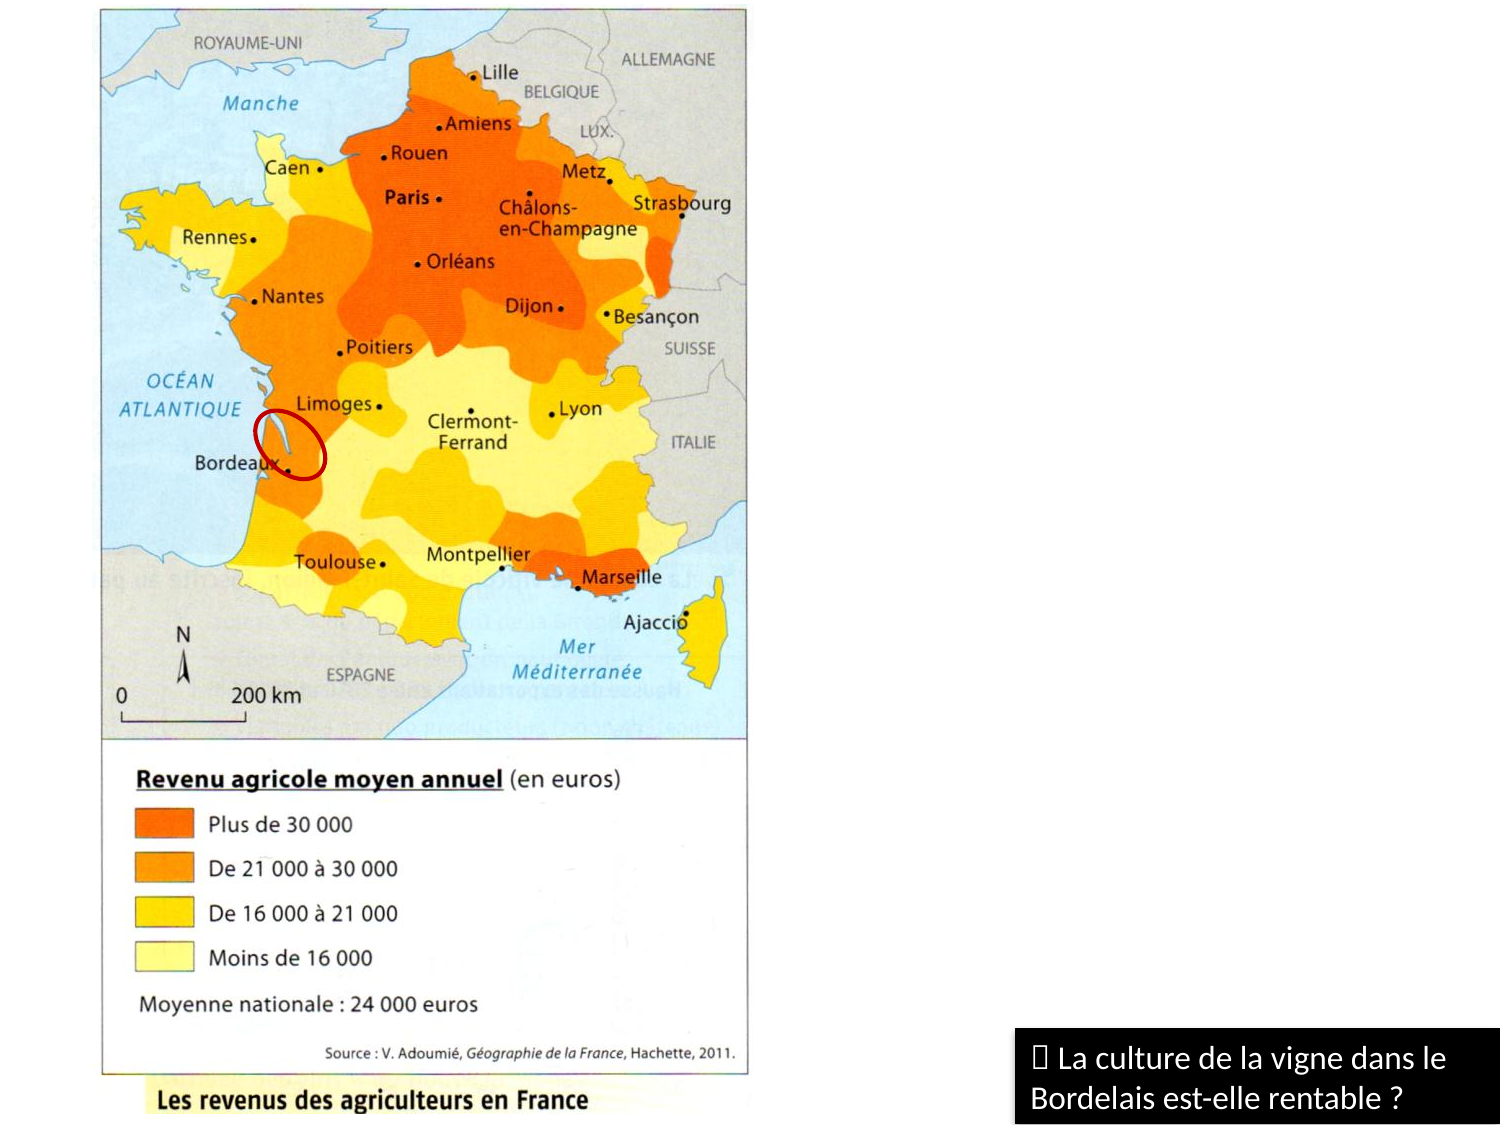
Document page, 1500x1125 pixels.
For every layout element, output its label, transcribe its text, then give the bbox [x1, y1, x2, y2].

text_box  La culture de la vigne dans le Bordelais est-elle rentable ? [1015, 1028, 1500, 1124]
picture [92, 4, 755, 1114]
